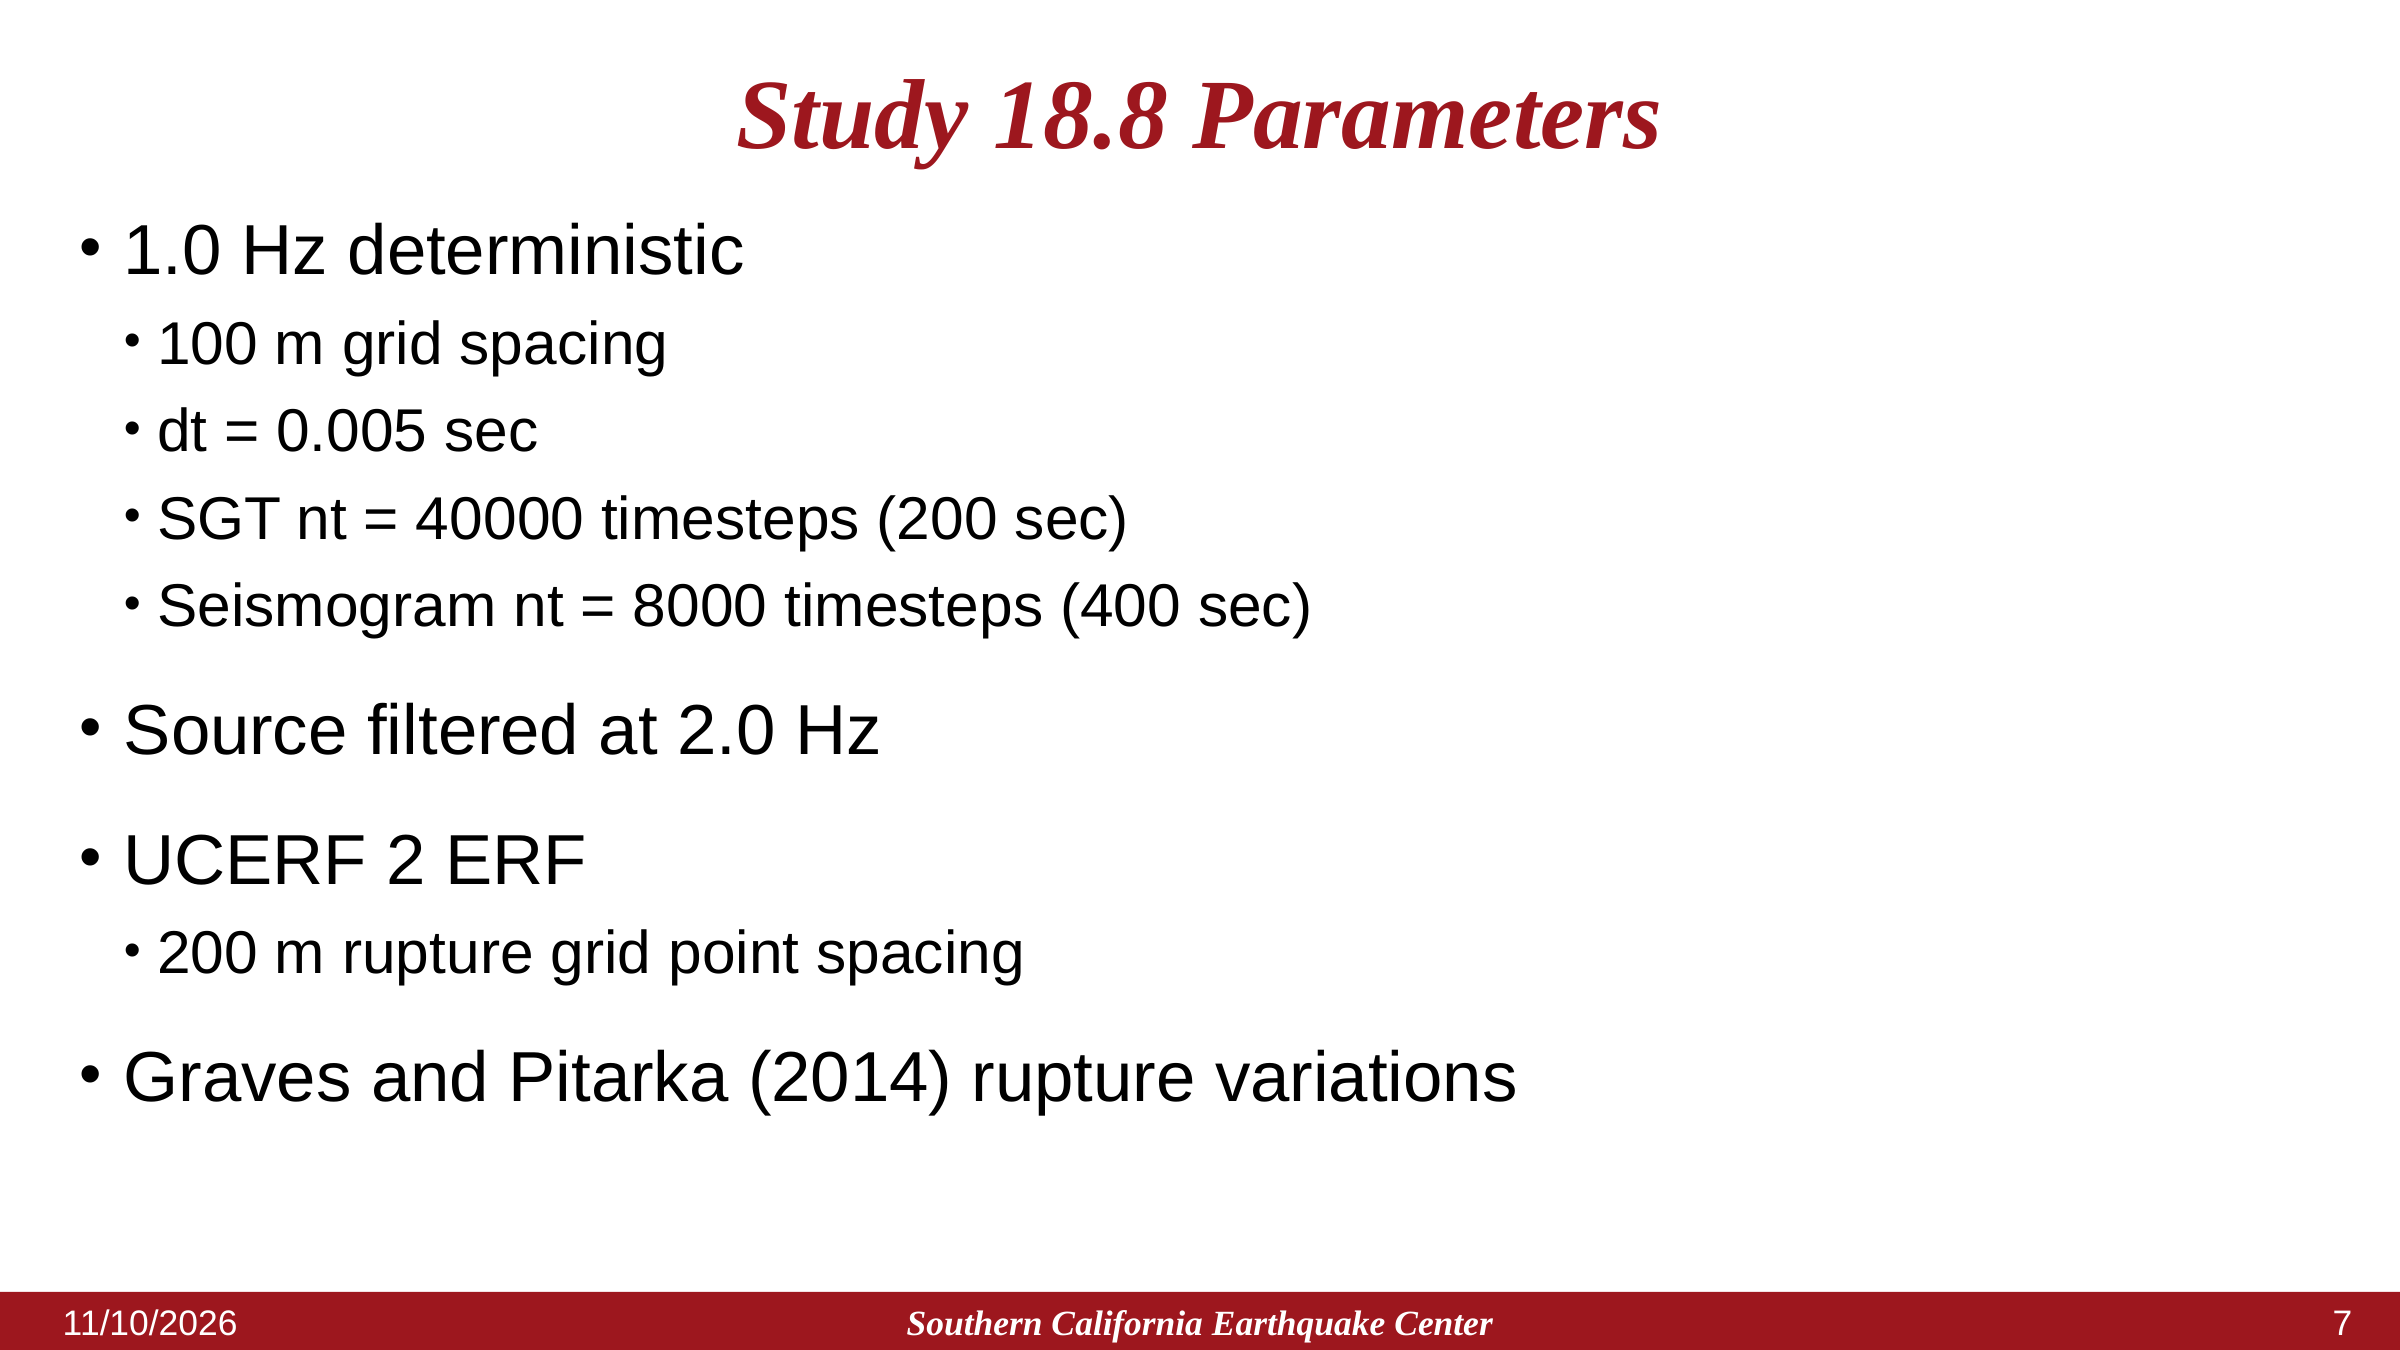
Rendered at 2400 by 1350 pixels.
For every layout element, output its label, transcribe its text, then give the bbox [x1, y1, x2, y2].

footer Southern California Earthquake Center [794, 1285, 1606, 1350]
list 1.0 Hz deterministic 100 m grid spacing dt = 0.005 sec SGT nt = 40000 timesteps (200 sec) Seismogram nt = 8000 timesteps (400 sec) Source filtered at 2.0 Hz UCERF 2 ERF 200 m rupture grid point spacing Graves and Pitarka (2014) rupture variations [59, 195, 2341, 1260]
slide_number 6 [2145, 1303, 2371, 1339]
title Study 18.8 Parameters [59, 54, 2341, 180]
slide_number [44, 1303, 320, 1339]
